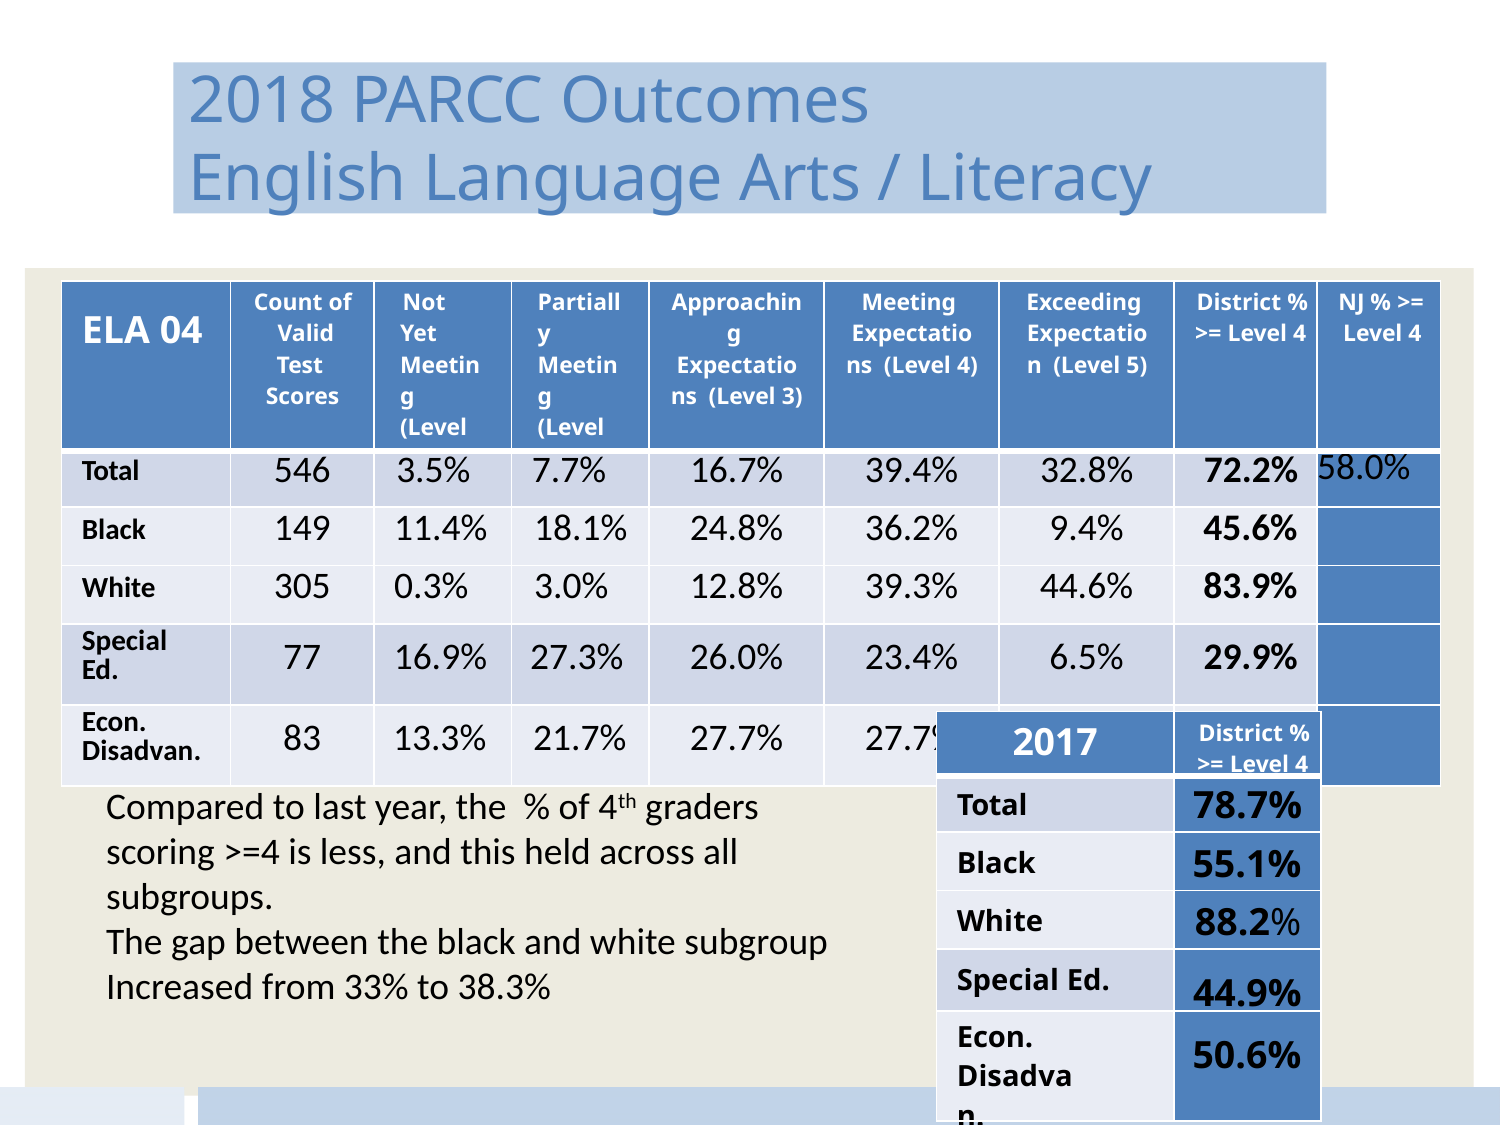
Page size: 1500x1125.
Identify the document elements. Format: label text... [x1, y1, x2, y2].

table_cell [1318, 706, 1440, 785]
table_cell Total [62, 454, 230, 506]
table_cell 44.6% [1000, 566, 1173, 623]
table_cell 45.6% [1175, 508, 1316, 565]
table_cell 6.5% [1000, 625, 1173, 704]
table_cell 55.1% [1175, 833, 1320, 890]
table_header Count of Valid Test Scores [231, 282, 373, 448]
text_box [0, 1087, 185, 1125]
table_cell 26.0% [650, 625, 823, 704]
table_cell 7.7% [512, 454, 648, 506]
table_header Exceeding Expectation (Level 5) [1000, 282, 1173, 448]
table_cell 83 [231, 706, 373, 774]
table_cell 9.6% [1000, 706, 1173, 711]
table_cell 11.4% [375, 508, 511, 565]
table_cell 16.9% [375, 625, 511, 704]
table_cell 50.6% [1175, 1012, 1320, 1120]
table_cell 16.7% [650, 454, 823, 506]
table_cell [1318, 625, 1440, 704]
text_box 2018 PARCC Outcomes English Language Arts / Literacy [173, 62, 1327, 214]
table_cell 77 [231, 625, 373, 704]
table_cell 12.8% [650, 566, 823, 623]
table_cell 83.9% [1175, 566, 1316, 623]
table_cell 27.7% [650, 706, 823, 774]
table_header 2017 [937, 712, 1173, 773]
text_box Compared to last year, the % of 4th graders scoring >=4 is less, and this held across all subgroups. The gap between the black and white subgroup Increased from 33% to 38.3% [91, 774, 888, 1015]
table_cell Special Ed. [937, 950, 1173, 1010]
table_cell 149 [231, 508, 373, 565]
table_cell 37.3% [1175, 706, 1316, 711]
table_cell 88.2% [1175, 891, 1320, 948]
table_cell 78.7% [1175, 779, 1320, 831]
table_cell 24.8% [650, 508, 823, 565]
table_cell Black [937, 833, 1173, 890]
table_cell 27.7% [825, 706, 998, 785]
table_cell 3.0% [512, 566, 648, 623]
text_box [198, 1087, 1500, 1125]
table_cell [1318, 508, 1440, 565]
table_cell 39.4% [825, 454, 998, 506]
table_cell 23.4% [825, 625, 998, 704]
table_header NJ % >= Level 4 [1318, 282, 1440, 448]
table_cell 546 [231, 454, 373, 506]
table_header District % >= Level 4 [1175, 282, 1316, 448]
table_cell Black [62, 508, 230, 565]
table_cell 13.3% [375, 706, 511, 774]
table_cell 39.3% [825, 566, 998, 623]
table_cell 27.3% [512, 625, 648, 704]
table_header District % >= Level 4 [1175, 712, 1320, 773]
table_cell Special Ed. [62, 625, 230, 704]
table_cell 36.2% [825, 508, 998, 565]
table_cell 72.2% [1175, 454, 1316, 506]
table_cell 305 [231, 566, 373, 623]
table_header Not Yet Meeting (Level 1) [375, 282, 511, 448]
table_header Partially Meeting (Level 2) [512, 282, 648, 448]
table_cell 21.7% [512, 706, 648, 774]
table_cell 3.5% [375, 454, 511, 506]
table_cell [1318, 566, 1440, 623]
table_cell 32.8% [1000, 454, 1173, 506]
table_cell 29.9% [1175, 625, 1316, 704]
table_cell Econ. Disadvan. [62, 706, 230, 785]
table_cell Econ. Disadvan. [937, 1012, 1173, 1120]
table_cell Total [937, 779, 1173, 831]
table_cell 44.9% [1175, 950, 1320, 1010]
table_header Approaching Expectations (Level 3) [650, 282, 823, 448]
table_cell 9.4% [1000, 508, 1173, 565]
table_header Meeting Expectations (Level 4) [825, 282, 998, 448]
table_cell White [937, 891, 1173, 948]
table_cell 0.3% [375, 566, 511, 623]
table_cell White [62, 566, 230, 623]
table_cell 58.0% [1318, 454, 1440, 506]
table_header ELA 04 [62, 282, 230, 448]
table_cell 18.1% [512, 508, 648, 565]
